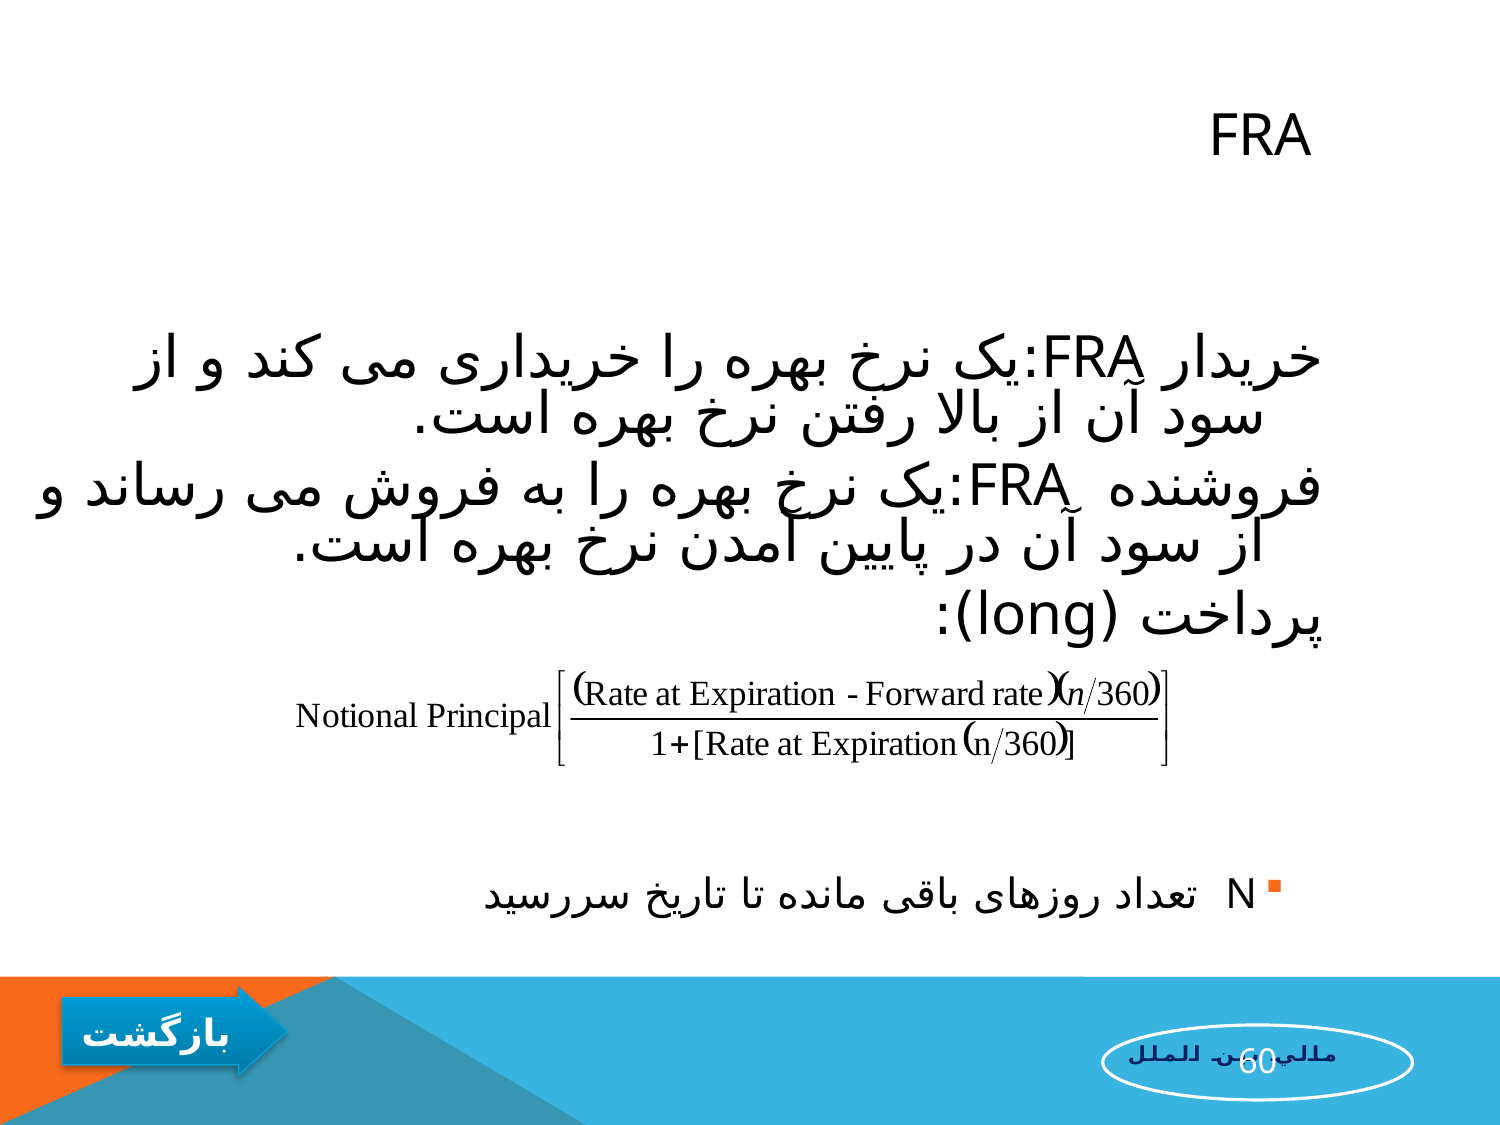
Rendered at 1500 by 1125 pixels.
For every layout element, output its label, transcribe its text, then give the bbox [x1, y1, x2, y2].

footer مالي بين الملل [577, 1031, 1352, 1076]
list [288, 662, 1181, 776]
title FRA [163, 15, 1328, 248]
slide_number 60 [1138, 1028, 1415, 1102]
list خریدار FRA:یک نرخ بهره را خریداری می کند و از سود آن از بالا رفتن نرخ بهره است. فروشنده FRA:یک نرخ بهره را به فروش می رساند و از سود آن در پایین آمدن نرخ بهره است. پرداخت (long): N تعداد روزهای باقی مانده تا تاریخ سررسید [0, 324, 1339, 1088]
